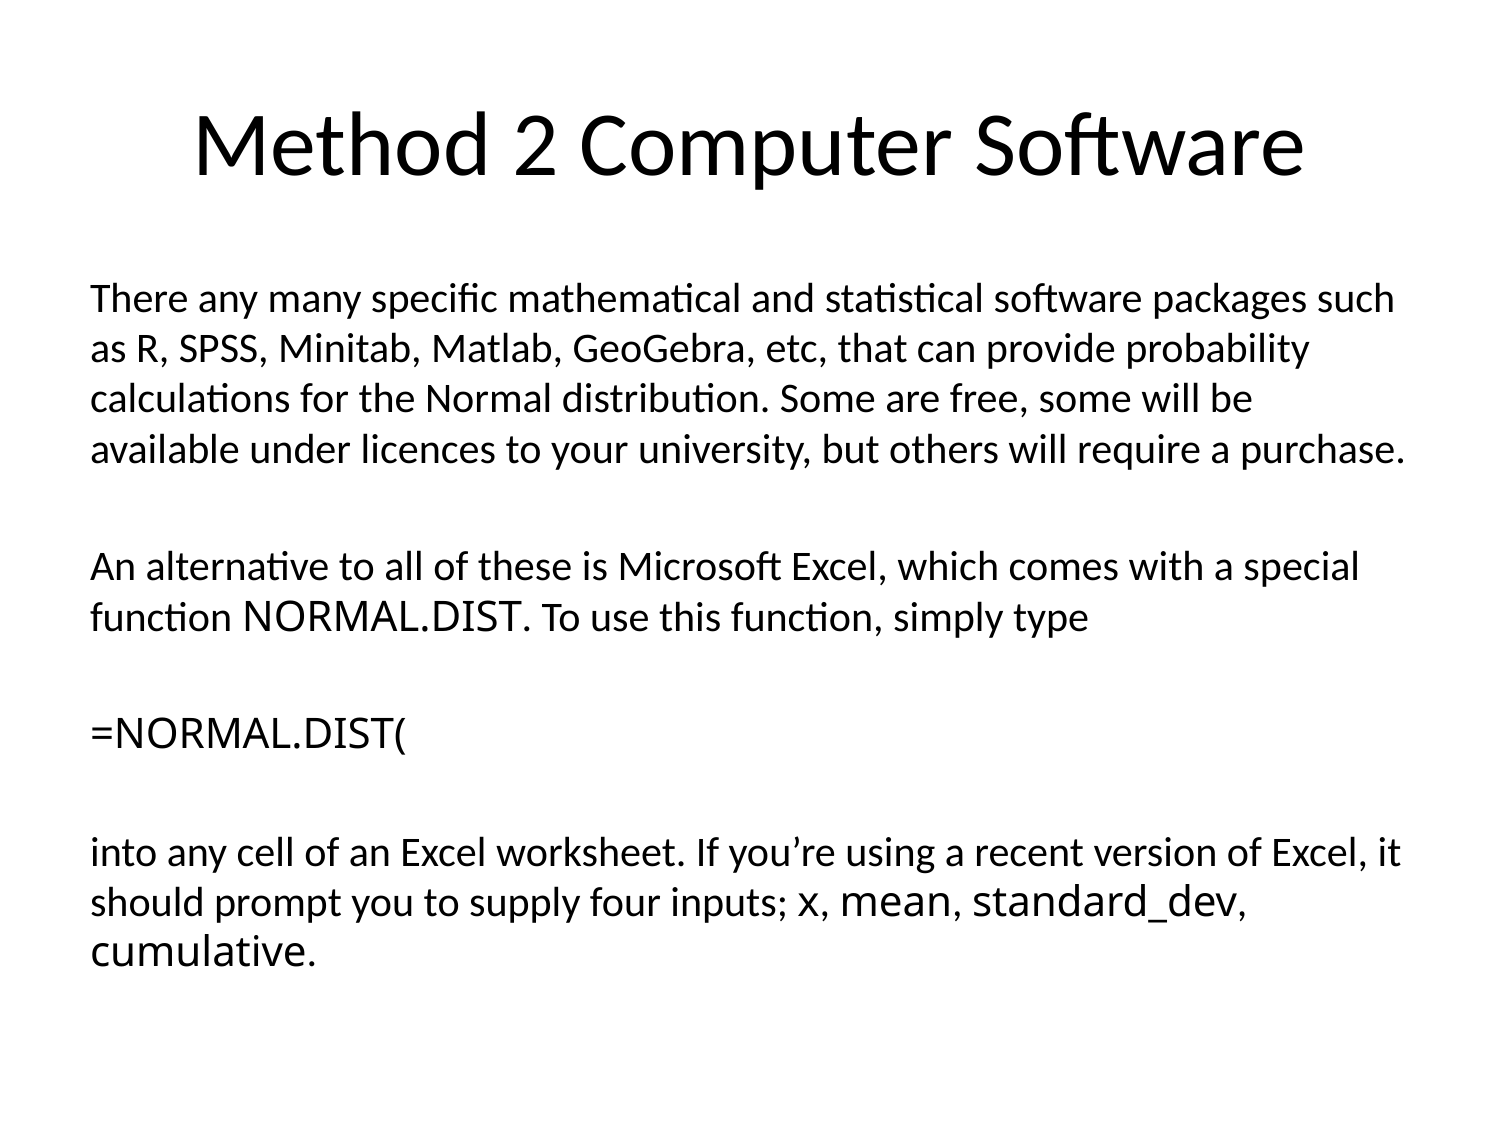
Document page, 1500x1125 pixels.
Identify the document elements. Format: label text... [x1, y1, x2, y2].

list There any many specific mathematical and statistical software packages such as R, SPSS, Minitab, Matlab, GeoGebra, etc, that can provide probability calculations for the Normal distribution. Some are free, some will be available under licences to your university, but others will require a purchase. An alternative to all of these is Microsoft Excel, which comes with a special function NORMAL.DIST. To use this function, simply type =NORMAL.DIST( into any cell of an Excel worksheet. If you’re using a recent version of Excel, it should prompt you to supply four inputs; x, mean, standard_dev, cumulative. [75, 262, 1425, 1005]
title Method 2 Computer Software [75, 45, 1425, 233]
